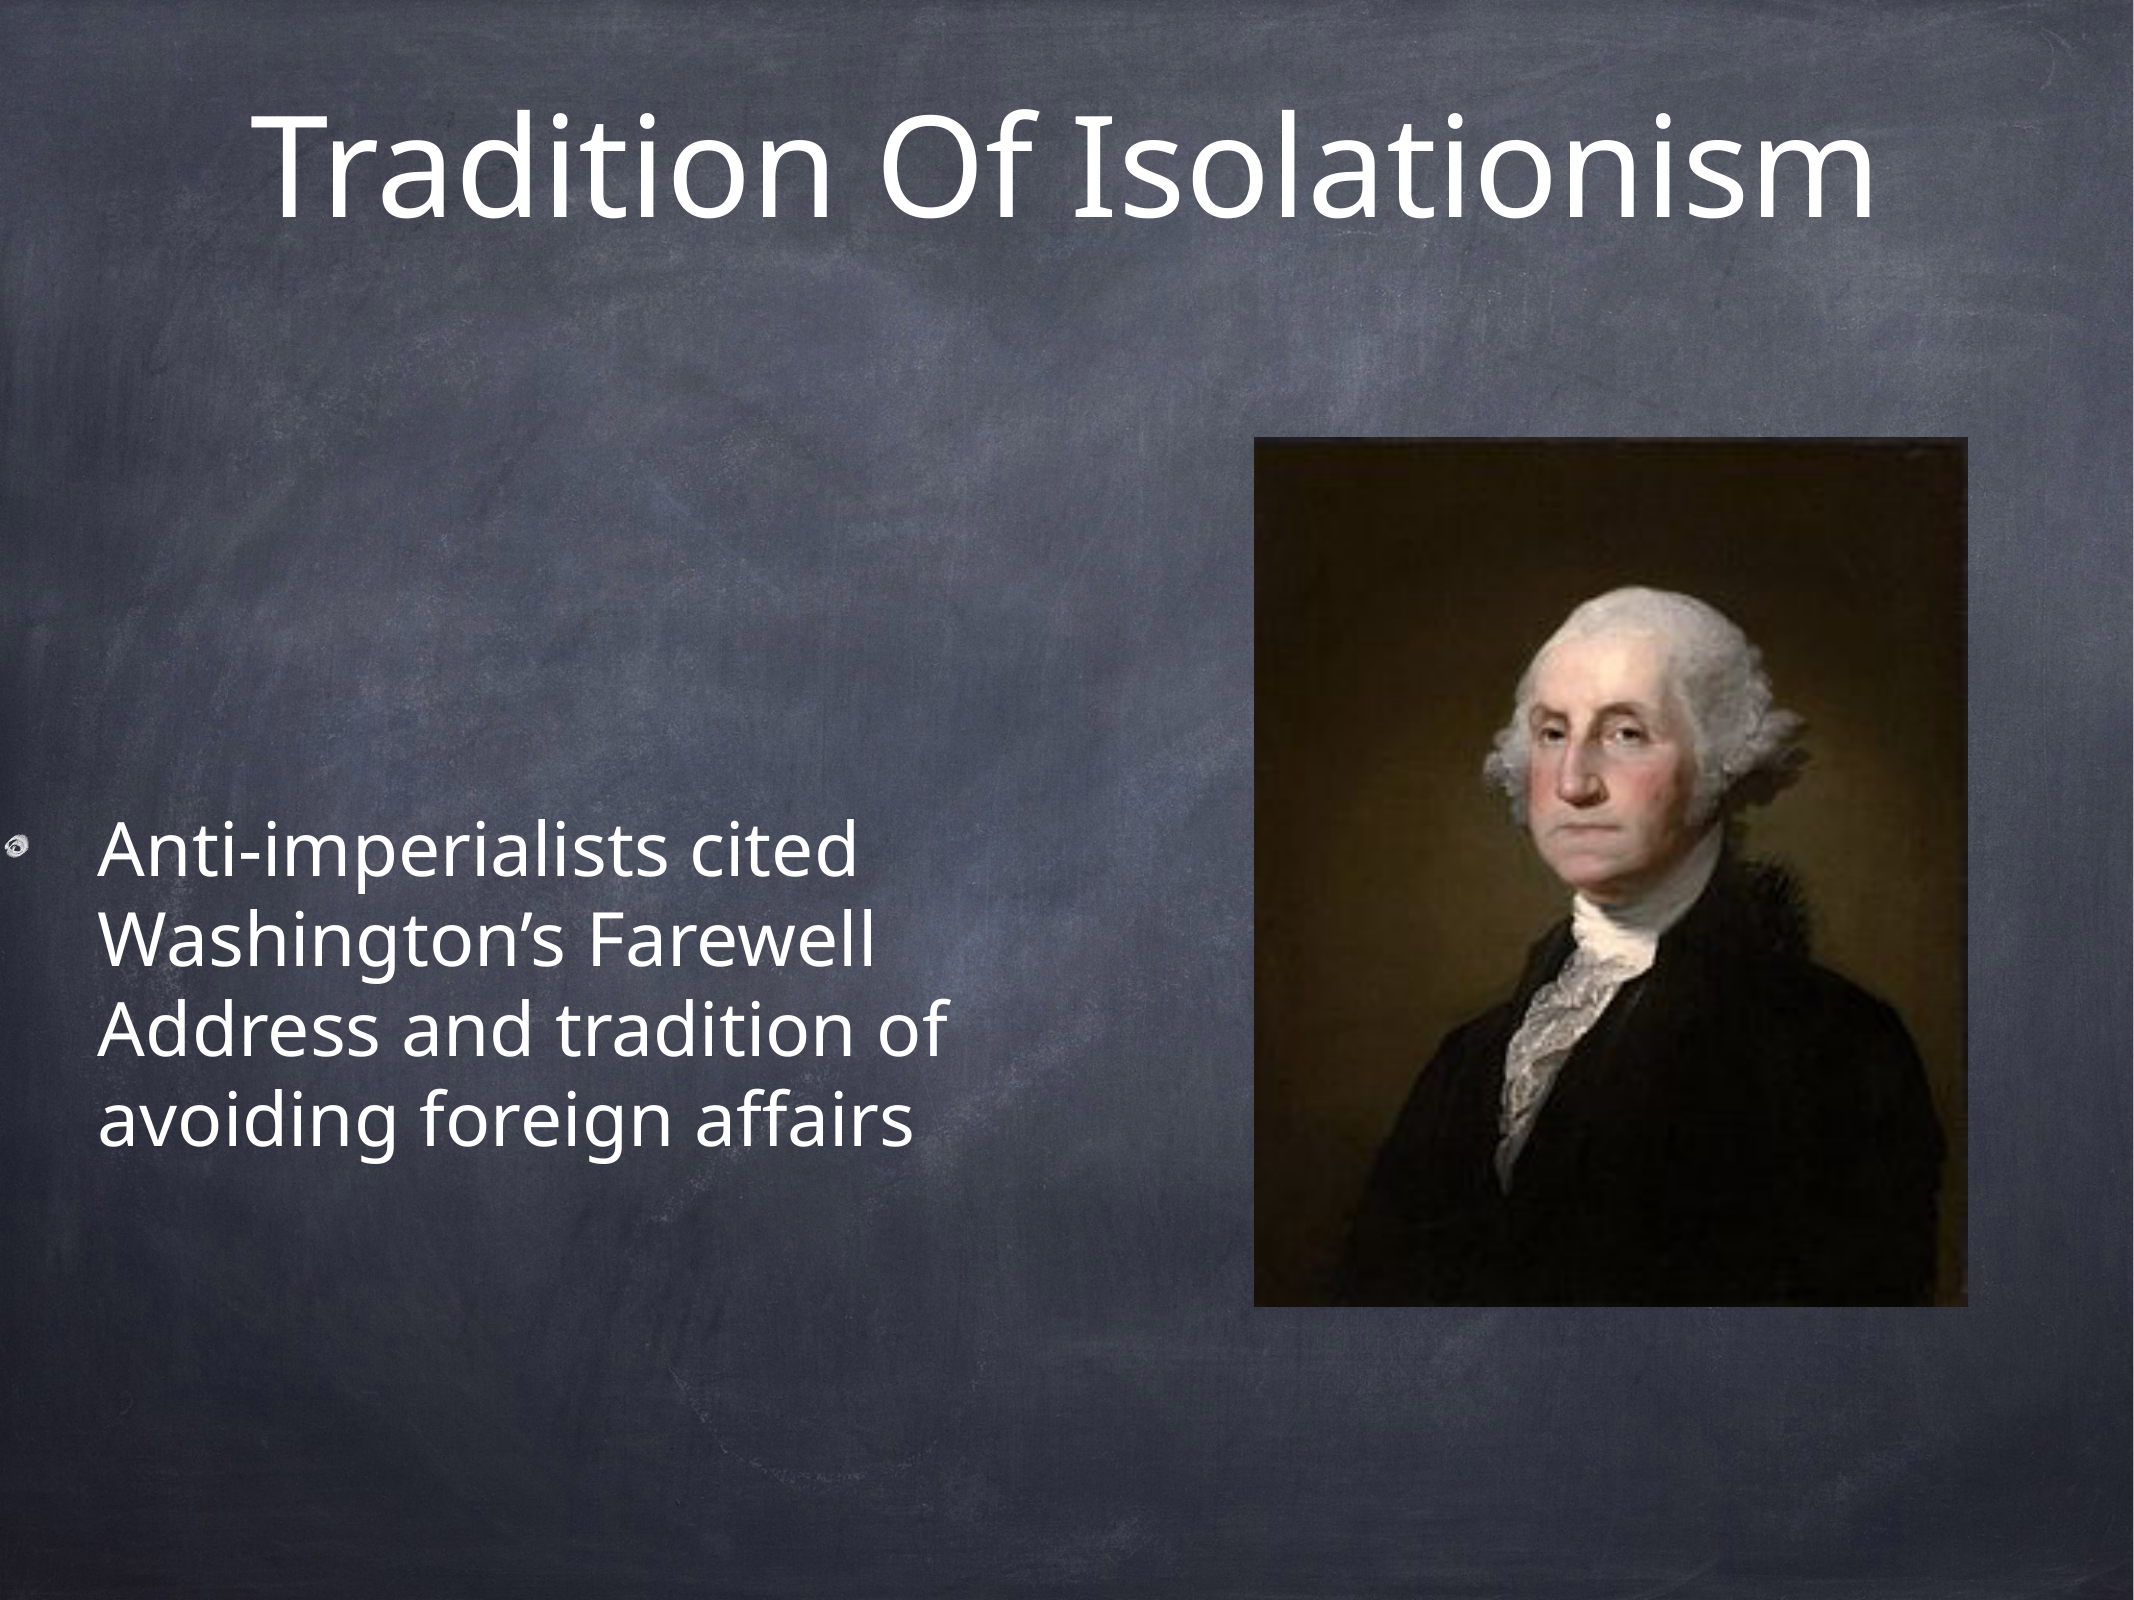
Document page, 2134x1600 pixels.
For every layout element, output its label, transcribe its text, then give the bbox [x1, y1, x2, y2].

list Anti-imperialists cited Washington’s Farewell Address and tradition of avoiding foreign affairs [0, 366, 1151, 1596]
picture [0, 0, 2134, 1600]
title Tradition Of Isolationism [2, 8, 2132, 315]
picture [4, 834, 29, 858]
